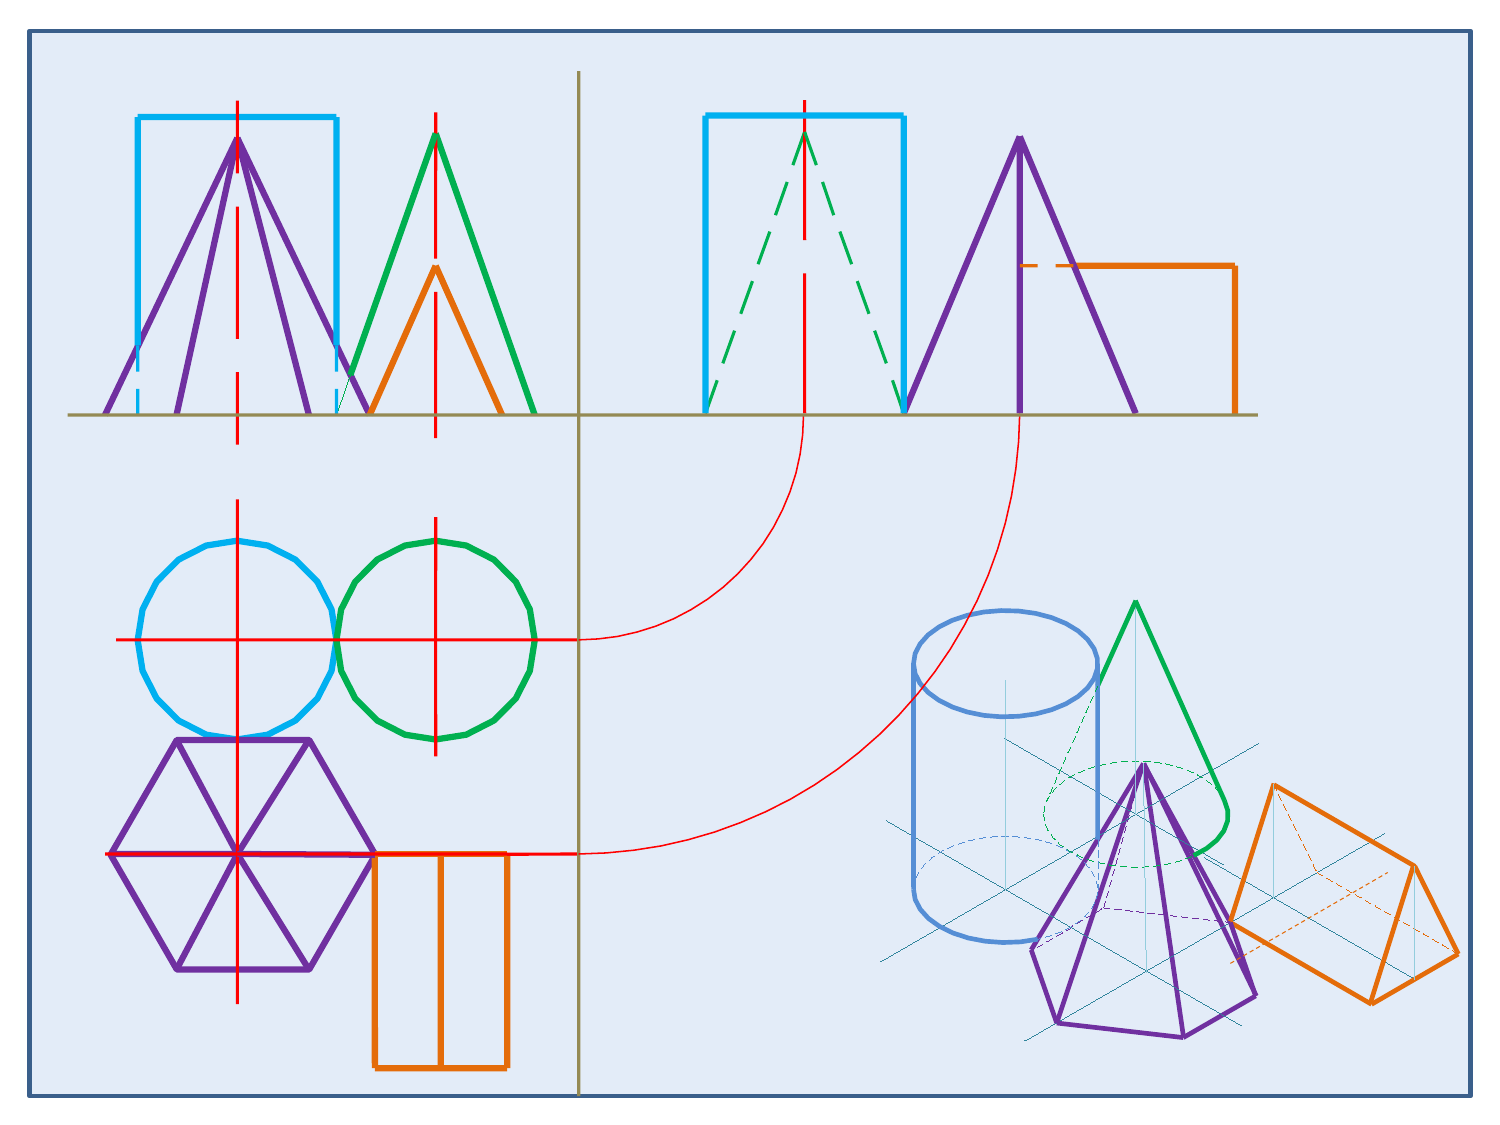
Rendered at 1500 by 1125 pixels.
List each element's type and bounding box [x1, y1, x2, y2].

text_box [27, 29, 1473, 1098]
text_box [238, 640, 336, 740]
text_box [1230, 872, 1318, 923]
text_box [923, 610, 1098, 717]
text_box [578, 421, 804, 640]
text_box [804, 131, 904, 414]
text_box [578, 415, 1020, 854]
text_box [238, 740, 375, 854]
text_box [111, 740, 237, 854]
text_box [110, 854, 237, 970]
text_box [238, 855, 374, 970]
text_box [436, 540, 535, 639]
text_box [336, 540, 435, 639]
text_box [705, 131, 799, 414]
text_box [1193, 801, 1228, 856]
text_box [336, 640, 435, 740]
text_box [238, 540, 336, 639]
text_box [137, 540, 237, 639]
text_box [436, 640, 535, 740]
text_box [914, 836, 1098, 940]
text_box [137, 640, 237, 740]
text_box [913, 889, 1038, 943]
text_box [1043, 761, 1226, 868]
